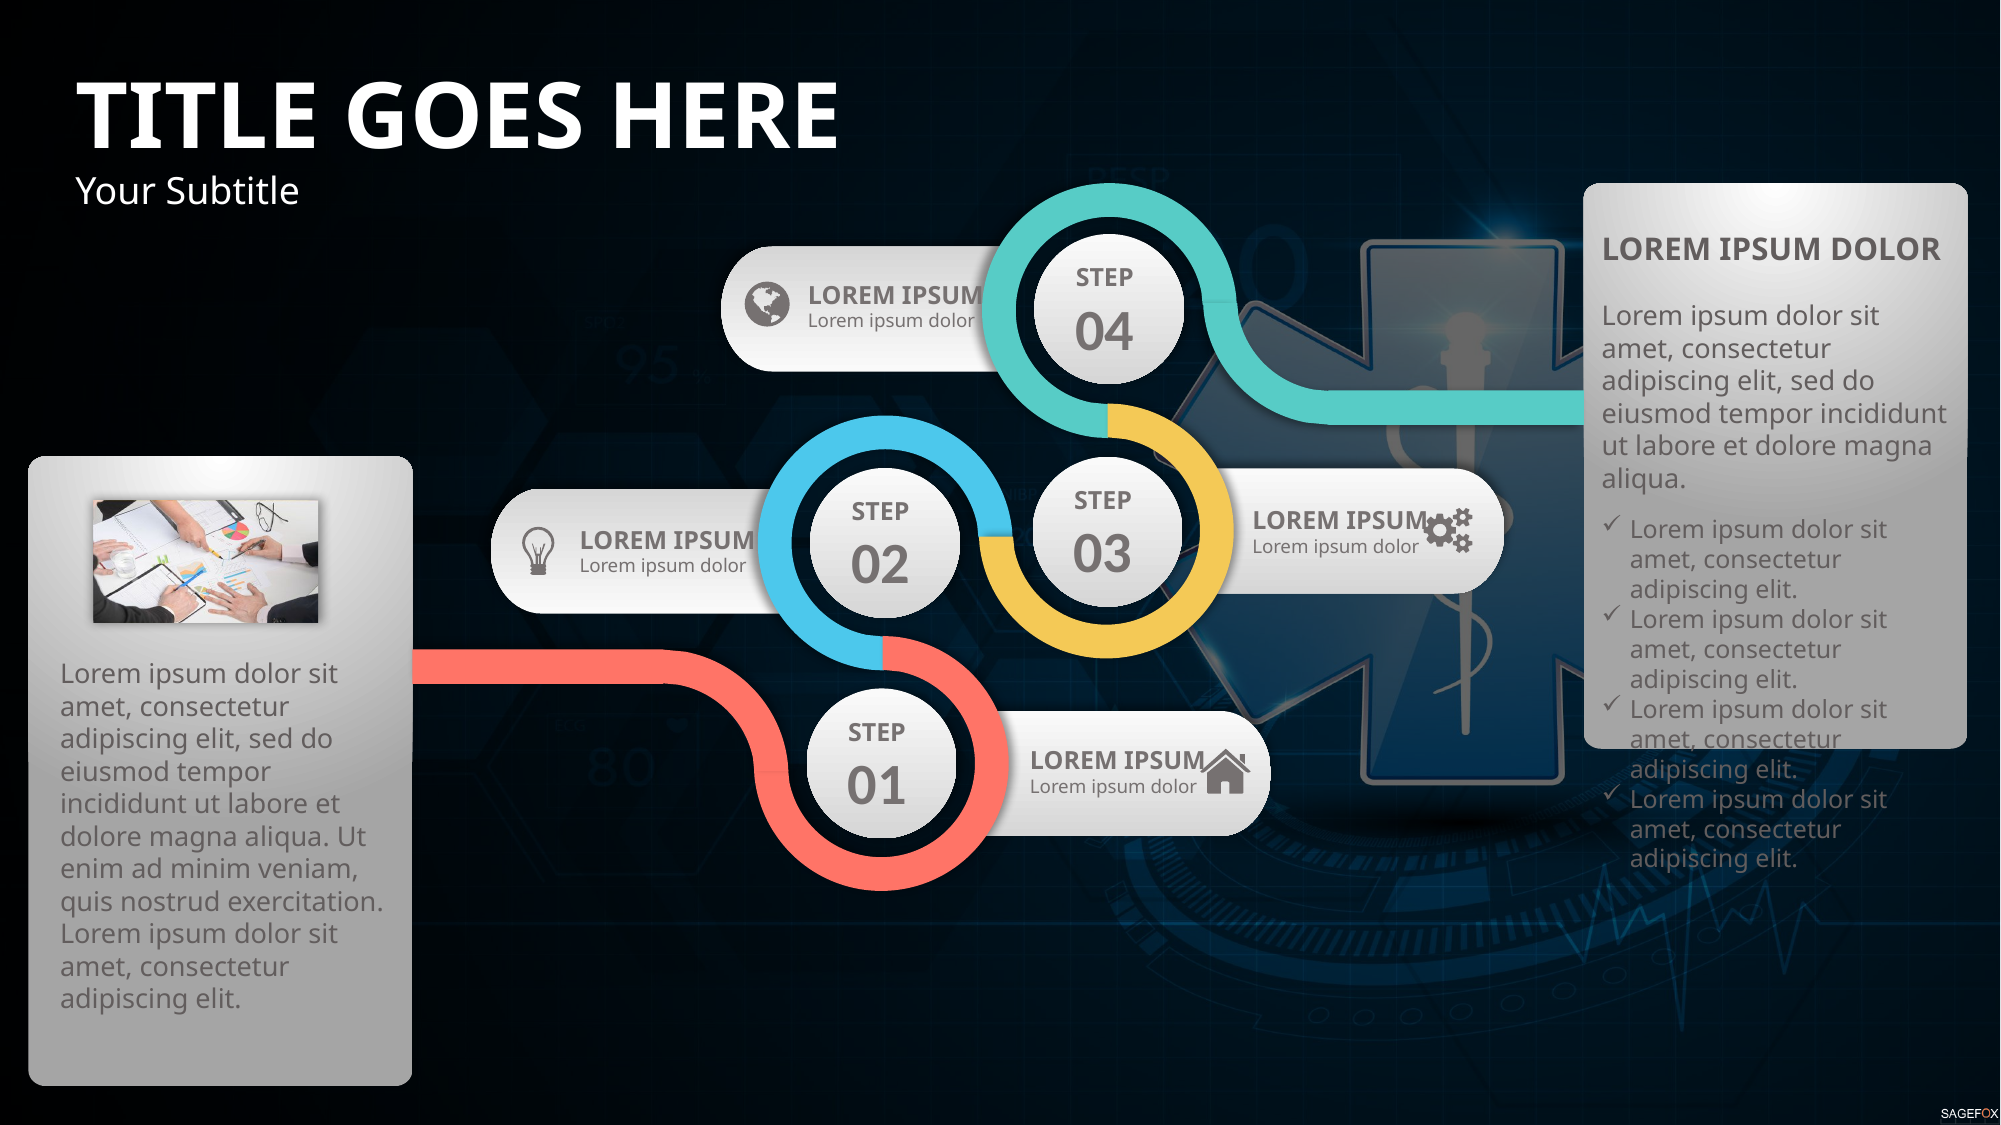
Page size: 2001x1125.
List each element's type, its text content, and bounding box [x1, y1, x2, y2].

text_box Lorem ipsum dolor sit amet, consectetur adipiscing elit, sed do eiusmod tempor incididunt ut labore et dolore magna aliqua. Ut enim ad minim veniam, quis nostrud exercitation. Lorem ipsum dolor sit amet, consectetur adipiscing elit. [45, 649, 401, 1022]
text_box [983, 182, 1238, 440]
text_box [411, 648, 790, 773]
text_box [1582, 182, 1969, 743]
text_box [744, 274, 1004, 338]
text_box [522, 519, 776, 583]
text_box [1242, 499, 1473, 563]
text_box [720, 245, 985, 373]
text_box [1230, 467, 1506, 595]
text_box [1032, 456, 1183, 607]
text_box [489, 487, 766, 615]
text_box [92, 499, 319, 624]
text_box TITLE GOES HERE Your Subtitle [60, 49, 1036, 220]
text_box [999, 709, 1273, 838]
text_box [27, 455, 414, 1088]
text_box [1034, 233, 1185, 384]
text_box [977, 402, 1235, 660]
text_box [1019, 739, 1251, 803]
text_box [753, 634, 1010, 892]
text_box LOREM IPSUM DOLOR Lorem ipsum dolor sit amet, consectetur adipiscing elit, sed do eiusmod tempor incididunt ut labore et dolore magna aliqua. Lorem ipsum dolor sit amet, consectetur adipiscing elit. Lorem ipsum dolor sit amet, consectetur adipiscing elit. Lorem ipsum dolor sit amet, consectetur adipiscing elit. Lorem ipsum dolor sit amet, consectetur adipiscing elit. [1586, 221, 1968, 881]
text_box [810, 467, 961, 618]
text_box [806, 688, 957, 839]
text_box [1202, 301, 1585, 426]
text_box [759, 414, 1014, 672]
picture [0, 0, 2001, 1125]
